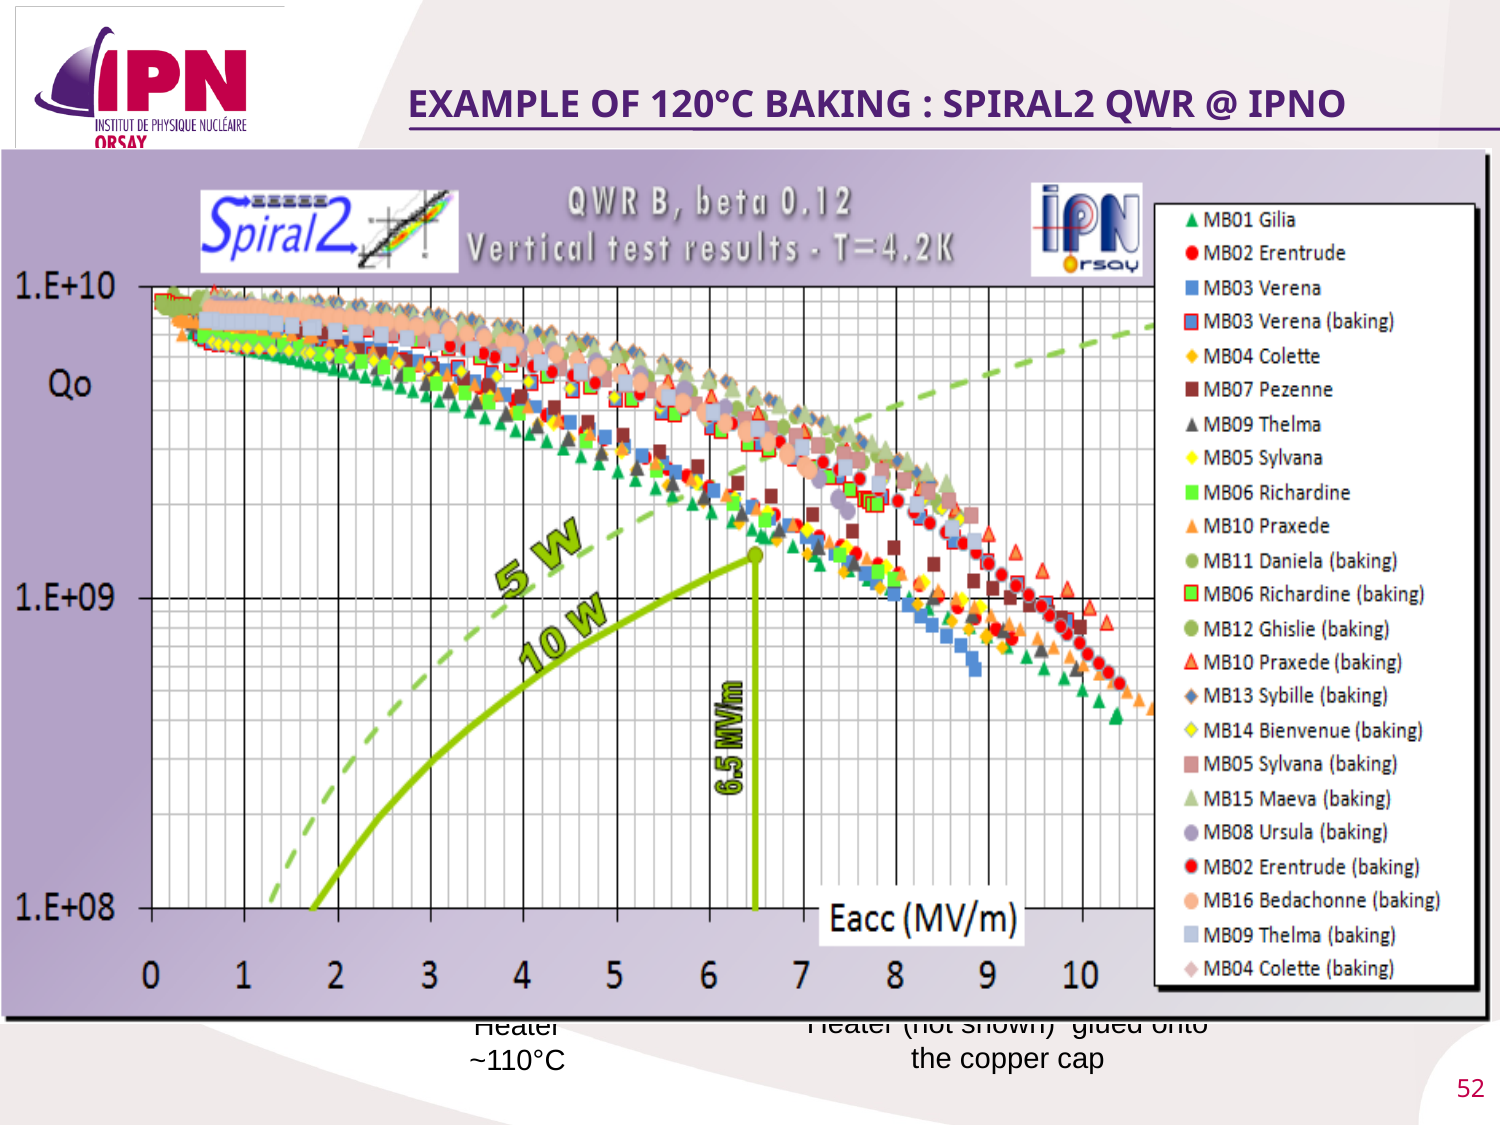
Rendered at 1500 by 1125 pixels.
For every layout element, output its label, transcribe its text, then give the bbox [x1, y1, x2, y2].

picture [0, 0, 1500, 1125]
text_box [773, 1032, 1243, 1083]
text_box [171, 1032, 648, 1076]
title Example of 120°C baking : SPIRAL2 QWR @ IPNO [392, 43, 1471, 148]
